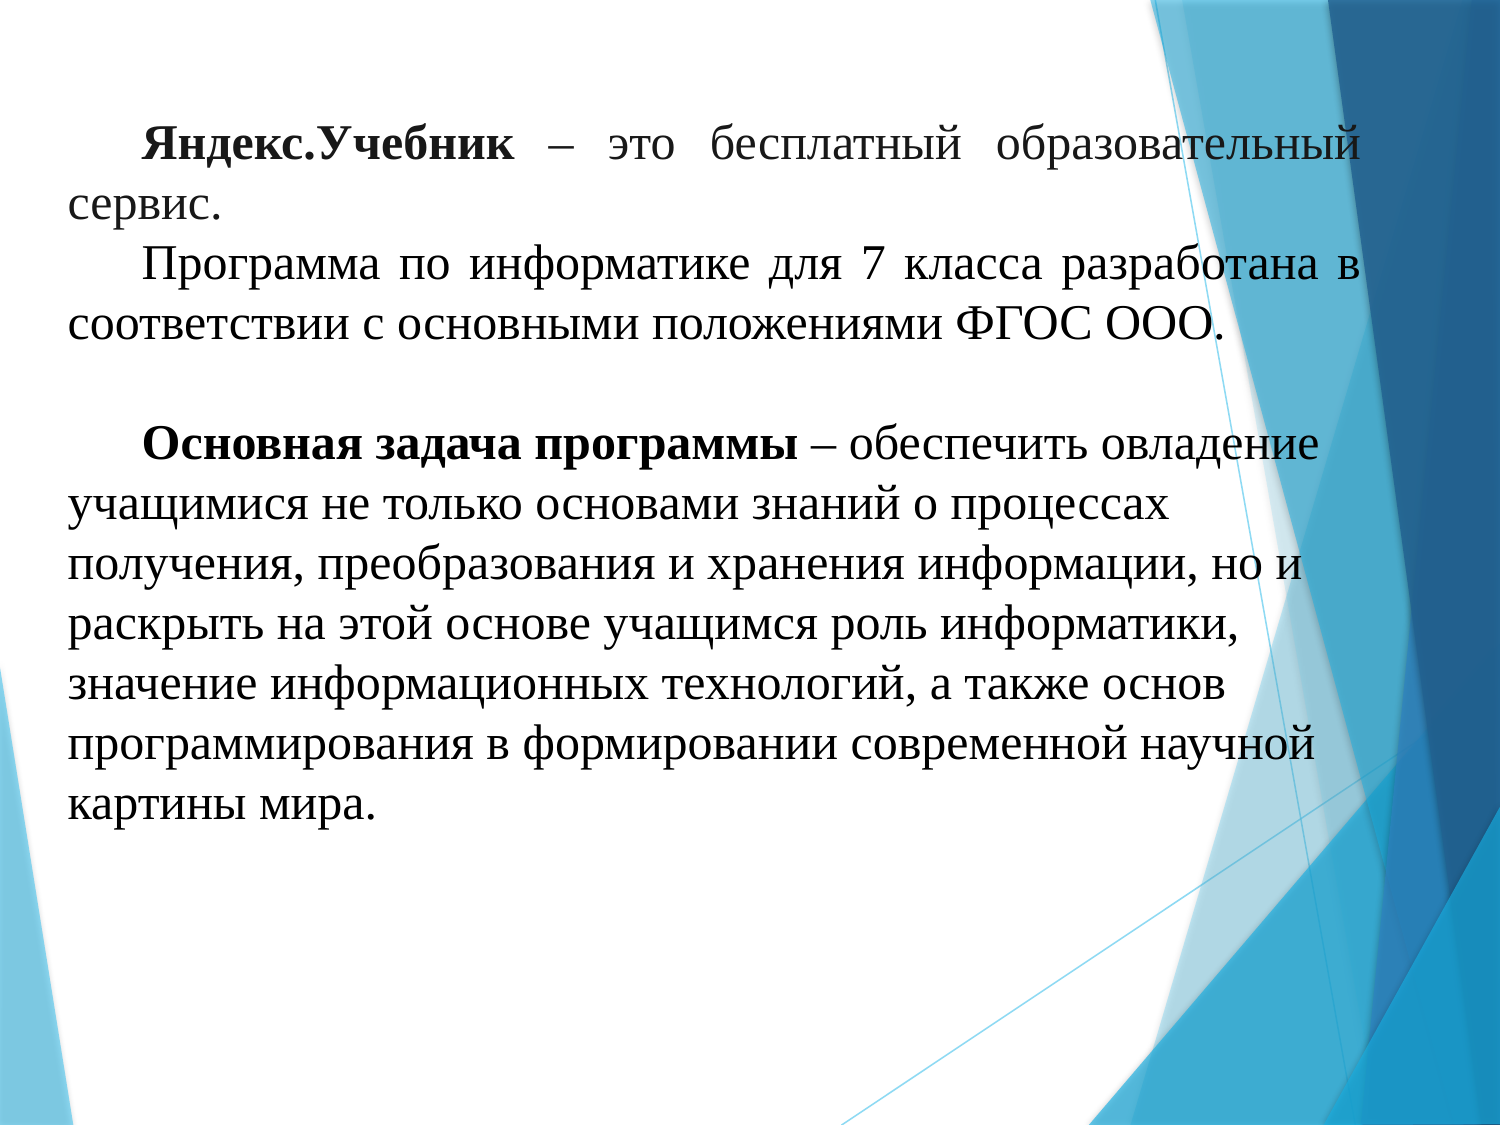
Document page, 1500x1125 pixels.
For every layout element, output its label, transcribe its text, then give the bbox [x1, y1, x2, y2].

text_box Яндекс.Учебник – это бесплатный образовательный сервис. Программа по информатике для 7 класса разработана в соответствии с основными положениями ФГОС ООО. Основная задача программы – обеспечить овладение учащимися не только основами знаний о процессах получения, преобразования и хранения информации, но и раскрыть на этой основе учащимся роль информатики, значение информационных технологий, а также основ программирования в формировании современной научной картины мира. [53, 101, 1376, 877]
